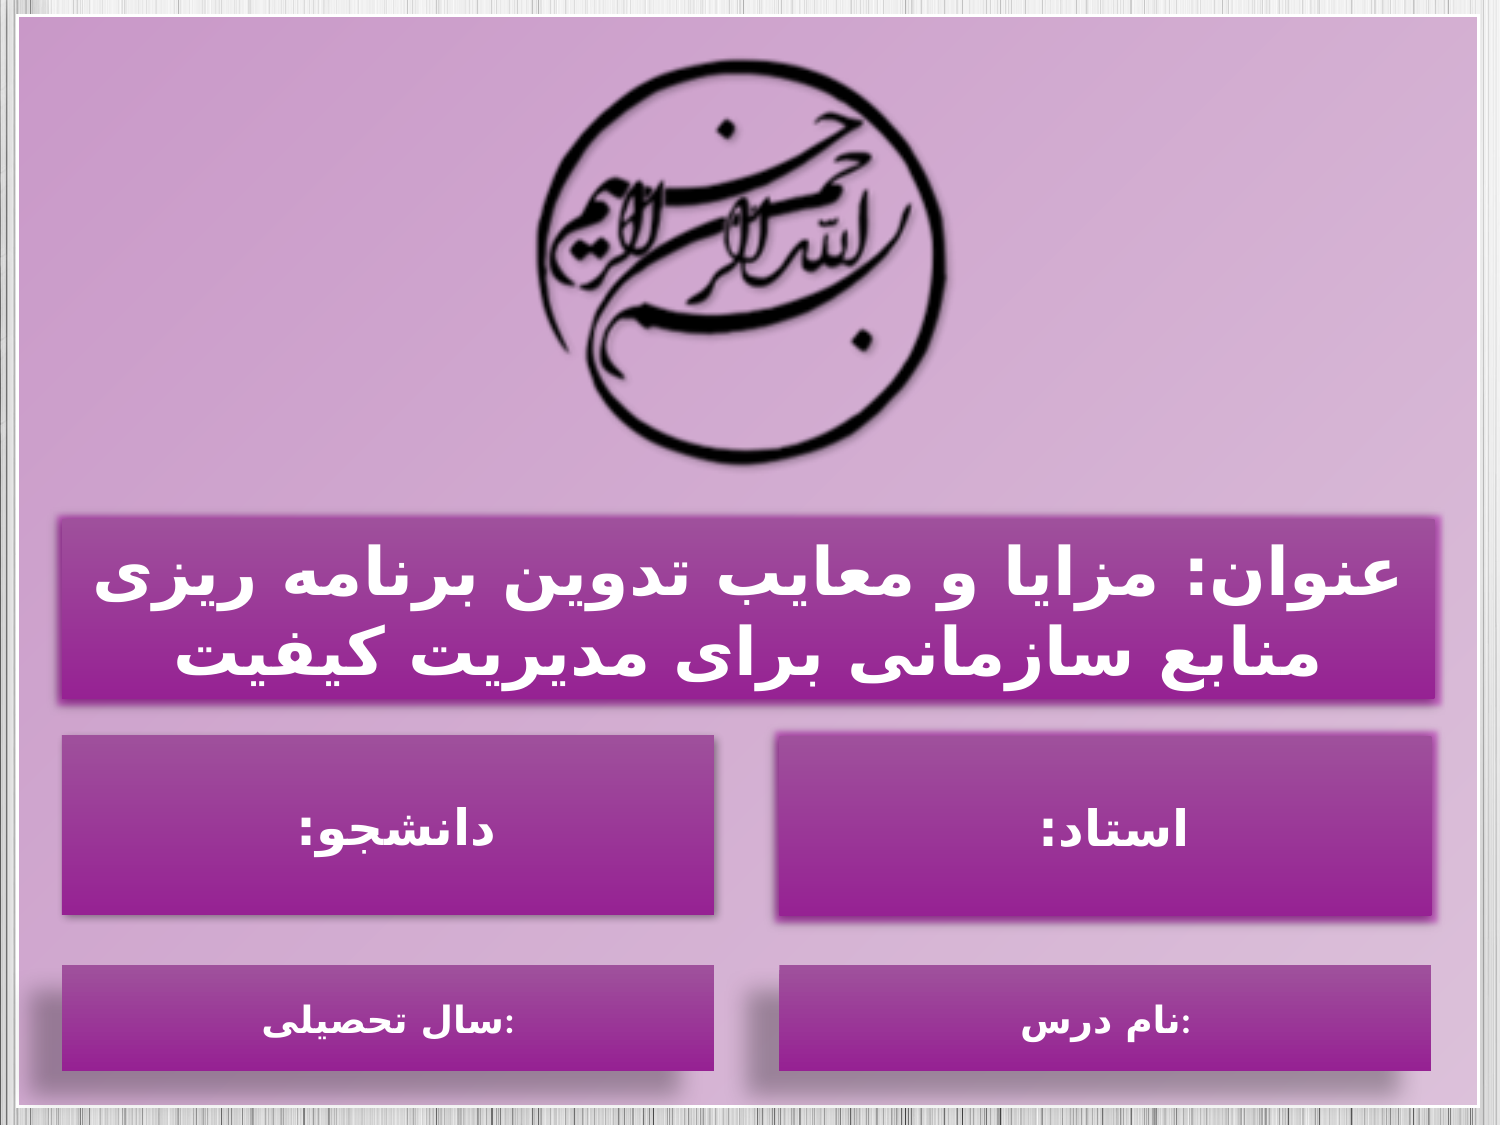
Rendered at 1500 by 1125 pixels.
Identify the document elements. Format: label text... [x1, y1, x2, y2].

text_box عنوان: مزایا و معایب تدوین برنامه ریزی منابع سازمانی برای مدیریت کیفیت [62, 519, 1435, 699]
text_box سال تحصیلی: [61, 965, 714, 1072]
picture [0, 0, 1500, 1125]
text_box [16, 14, 1480, 1108]
text_box دانشجو: [61, 735, 714, 915]
text_box [37, 27, 1457, 864]
text_box استاد: [779, 736, 1432, 916]
text_box نام درس: [779, 965, 1432, 1072]
